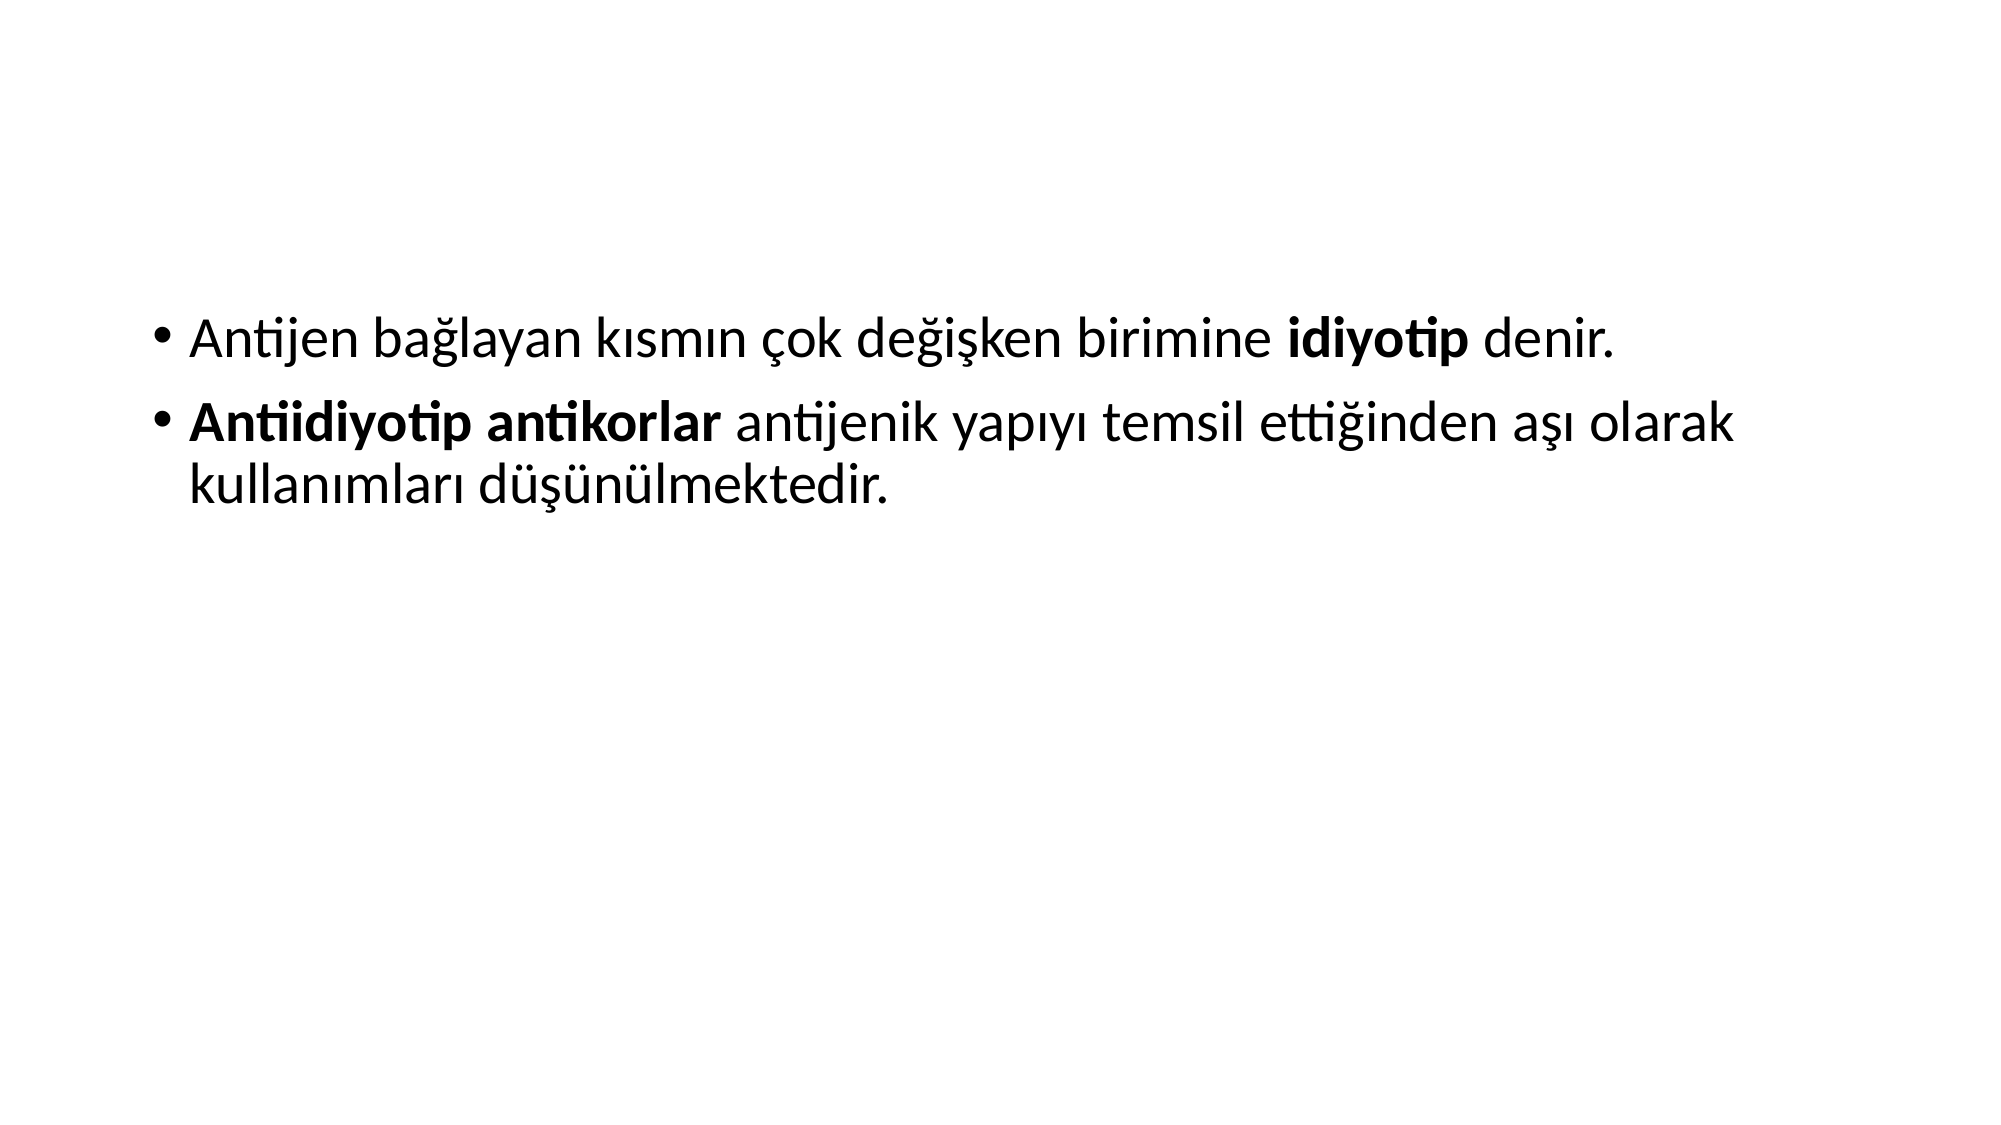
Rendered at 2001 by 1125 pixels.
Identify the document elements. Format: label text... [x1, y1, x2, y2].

list Antijen bağlayan kısmın çok değişken birimine idiyotip denir. Antiidiyotip antikorlar antijenik yapıyı temsil ettiğinden aşı olarak kullanımları düşünülmektedir. [137, 299, 1863, 1014]
